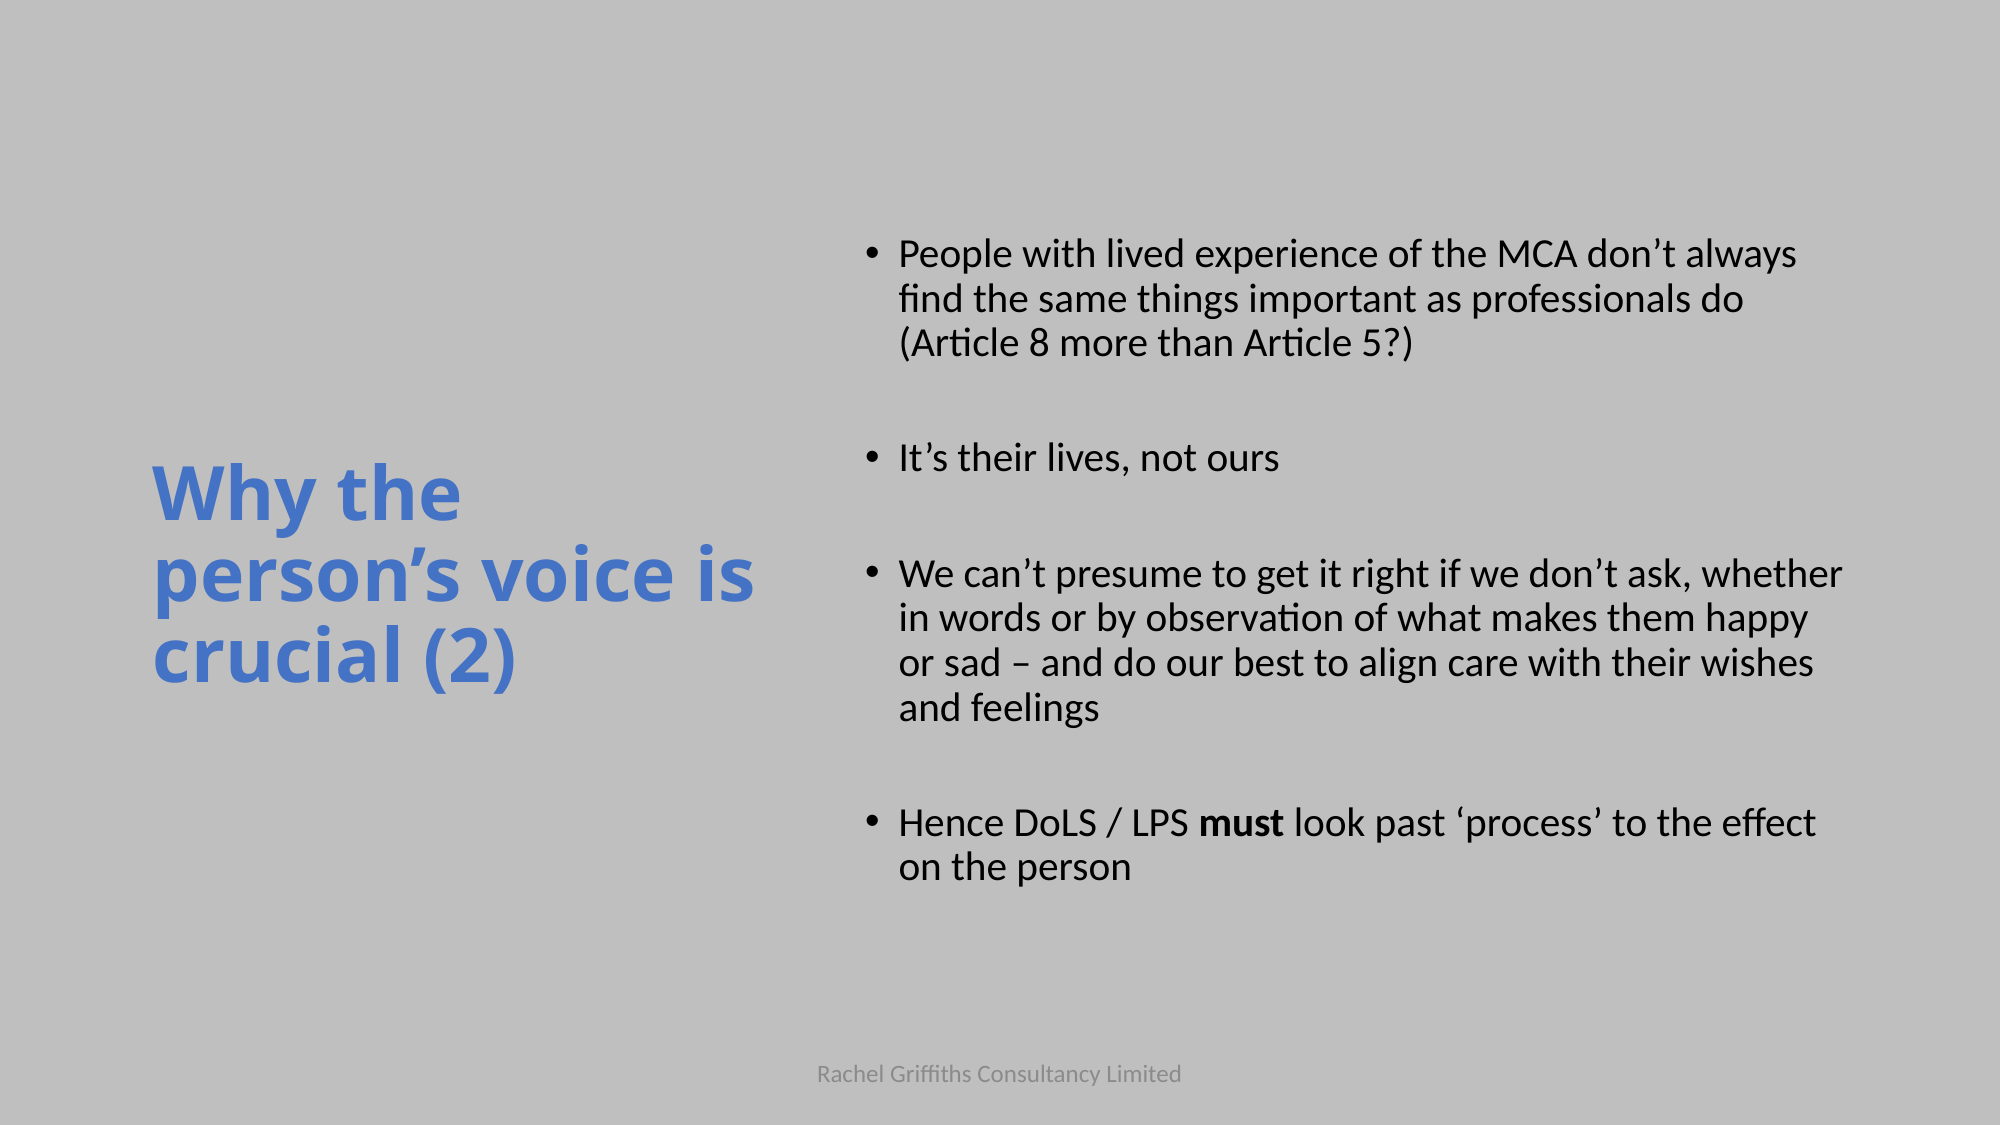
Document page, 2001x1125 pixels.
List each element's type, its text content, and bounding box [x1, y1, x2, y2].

list Why the person’s voice is crucial (2) [137, 337, 783, 963]
list People with lived experience of the MCA don’t always find the same things important as professionals do (Article 8 more than Article 5?) It’s their lives, not ours We can’t presume to get it right if we don’t ask, whether in words or by observation of what makes them happy or sad – and do our best to align care with their wishes and feelings Hence DoLS / LPS must look past ‘process’ to the effect on the person [850, 161, 1863, 962]
footer Rachel Griffiths Consultancy Limited [662, 1042, 1338, 1103]
